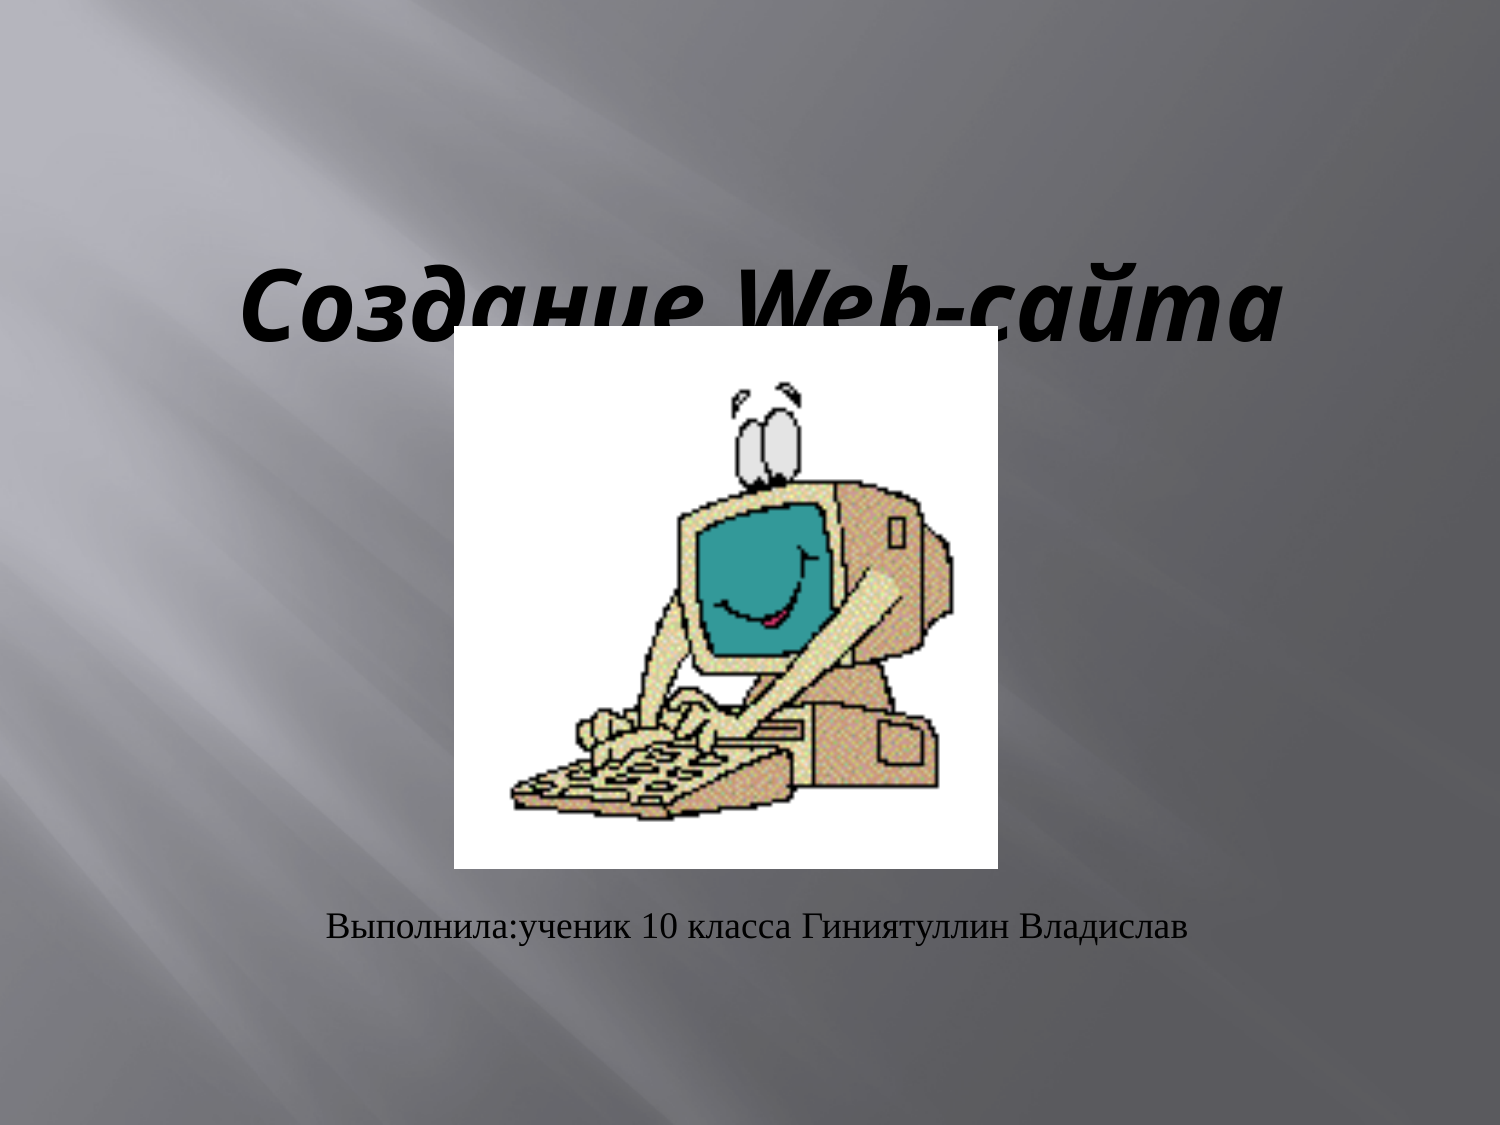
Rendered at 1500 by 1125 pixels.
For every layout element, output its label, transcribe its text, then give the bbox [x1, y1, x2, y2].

picture [454, 326, 998, 869]
text_box Выполнила:ученик 10 класса Гиниятуллин Владислав [83, 893, 1431, 953]
title Создание Web-сайта [123, 208, 1399, 396]
